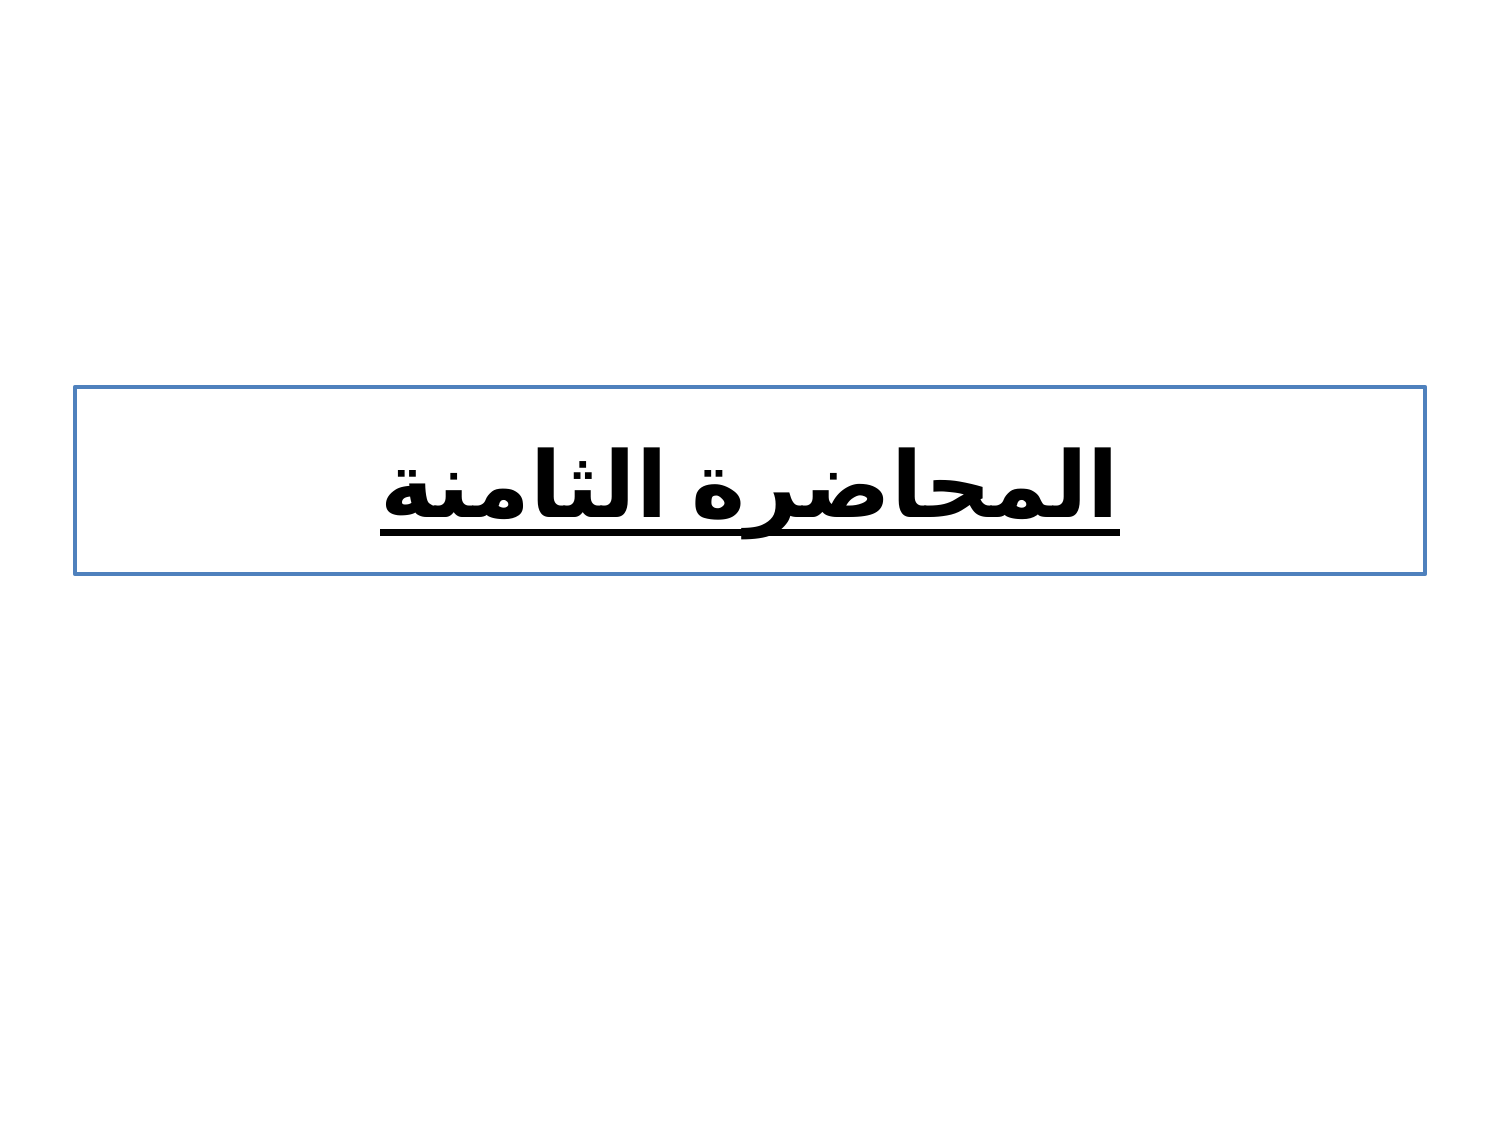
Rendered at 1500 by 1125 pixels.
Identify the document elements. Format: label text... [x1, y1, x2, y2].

title المحاضرة الثامنة [73, 385, 1427, 576]
